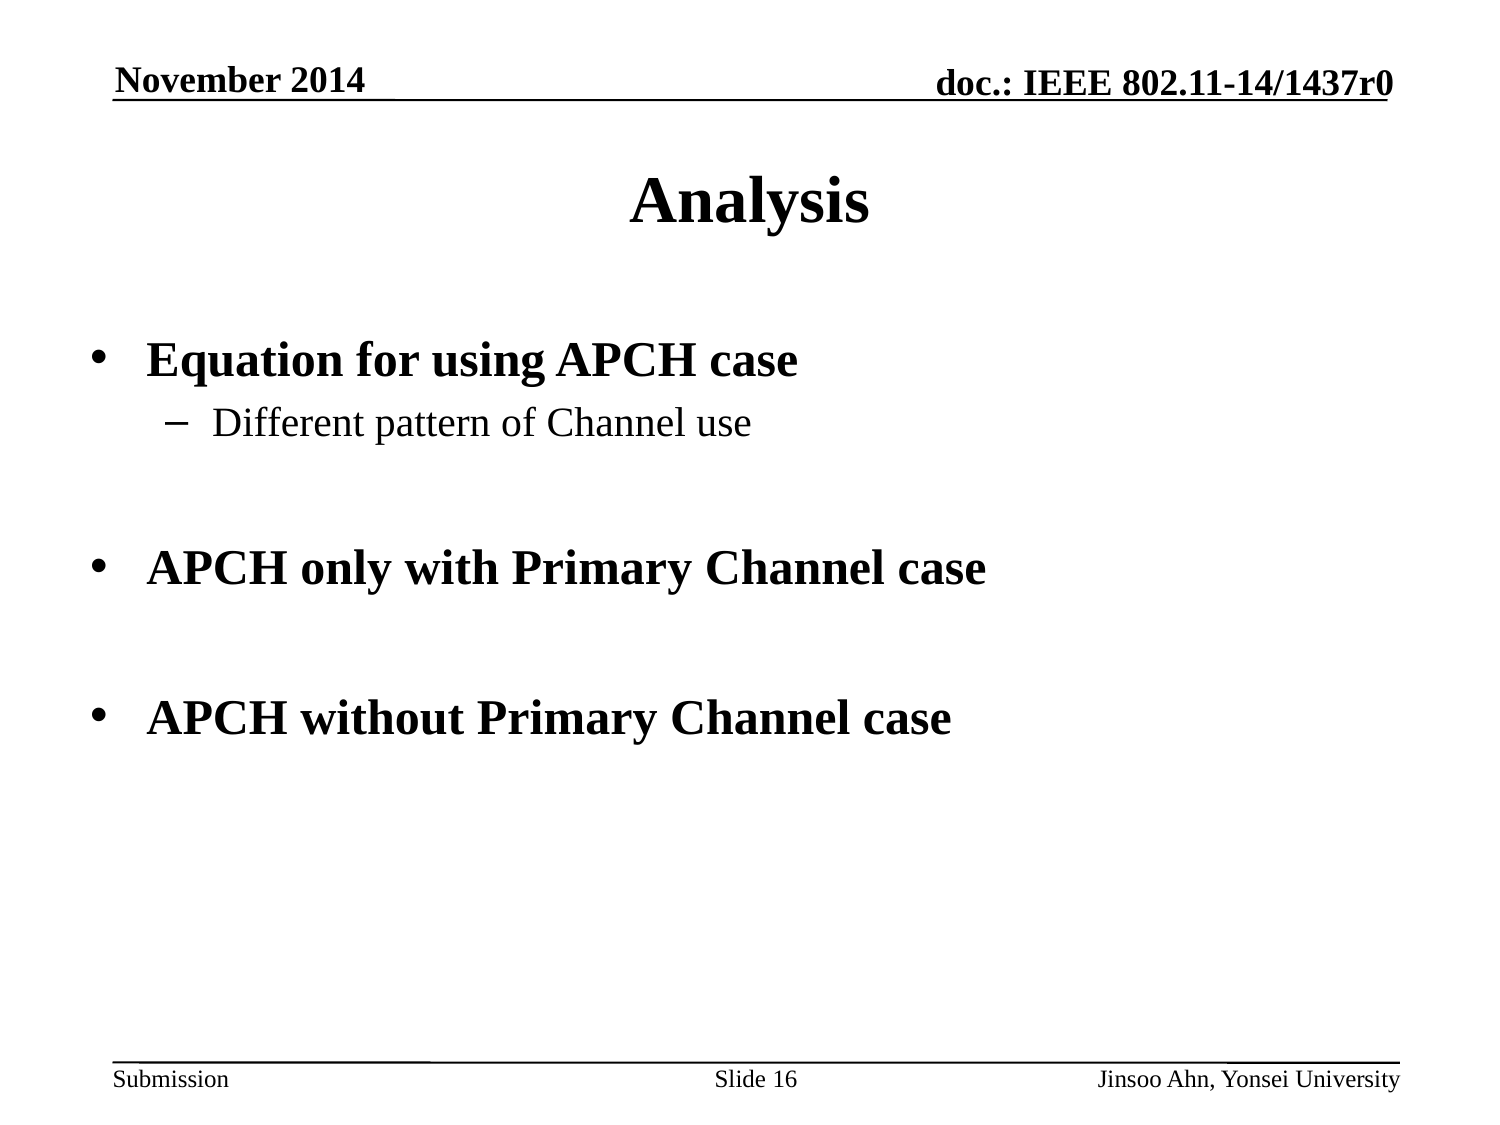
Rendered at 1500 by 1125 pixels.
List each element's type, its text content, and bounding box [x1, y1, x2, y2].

title Analysis [74, 101, 1426, 290]
